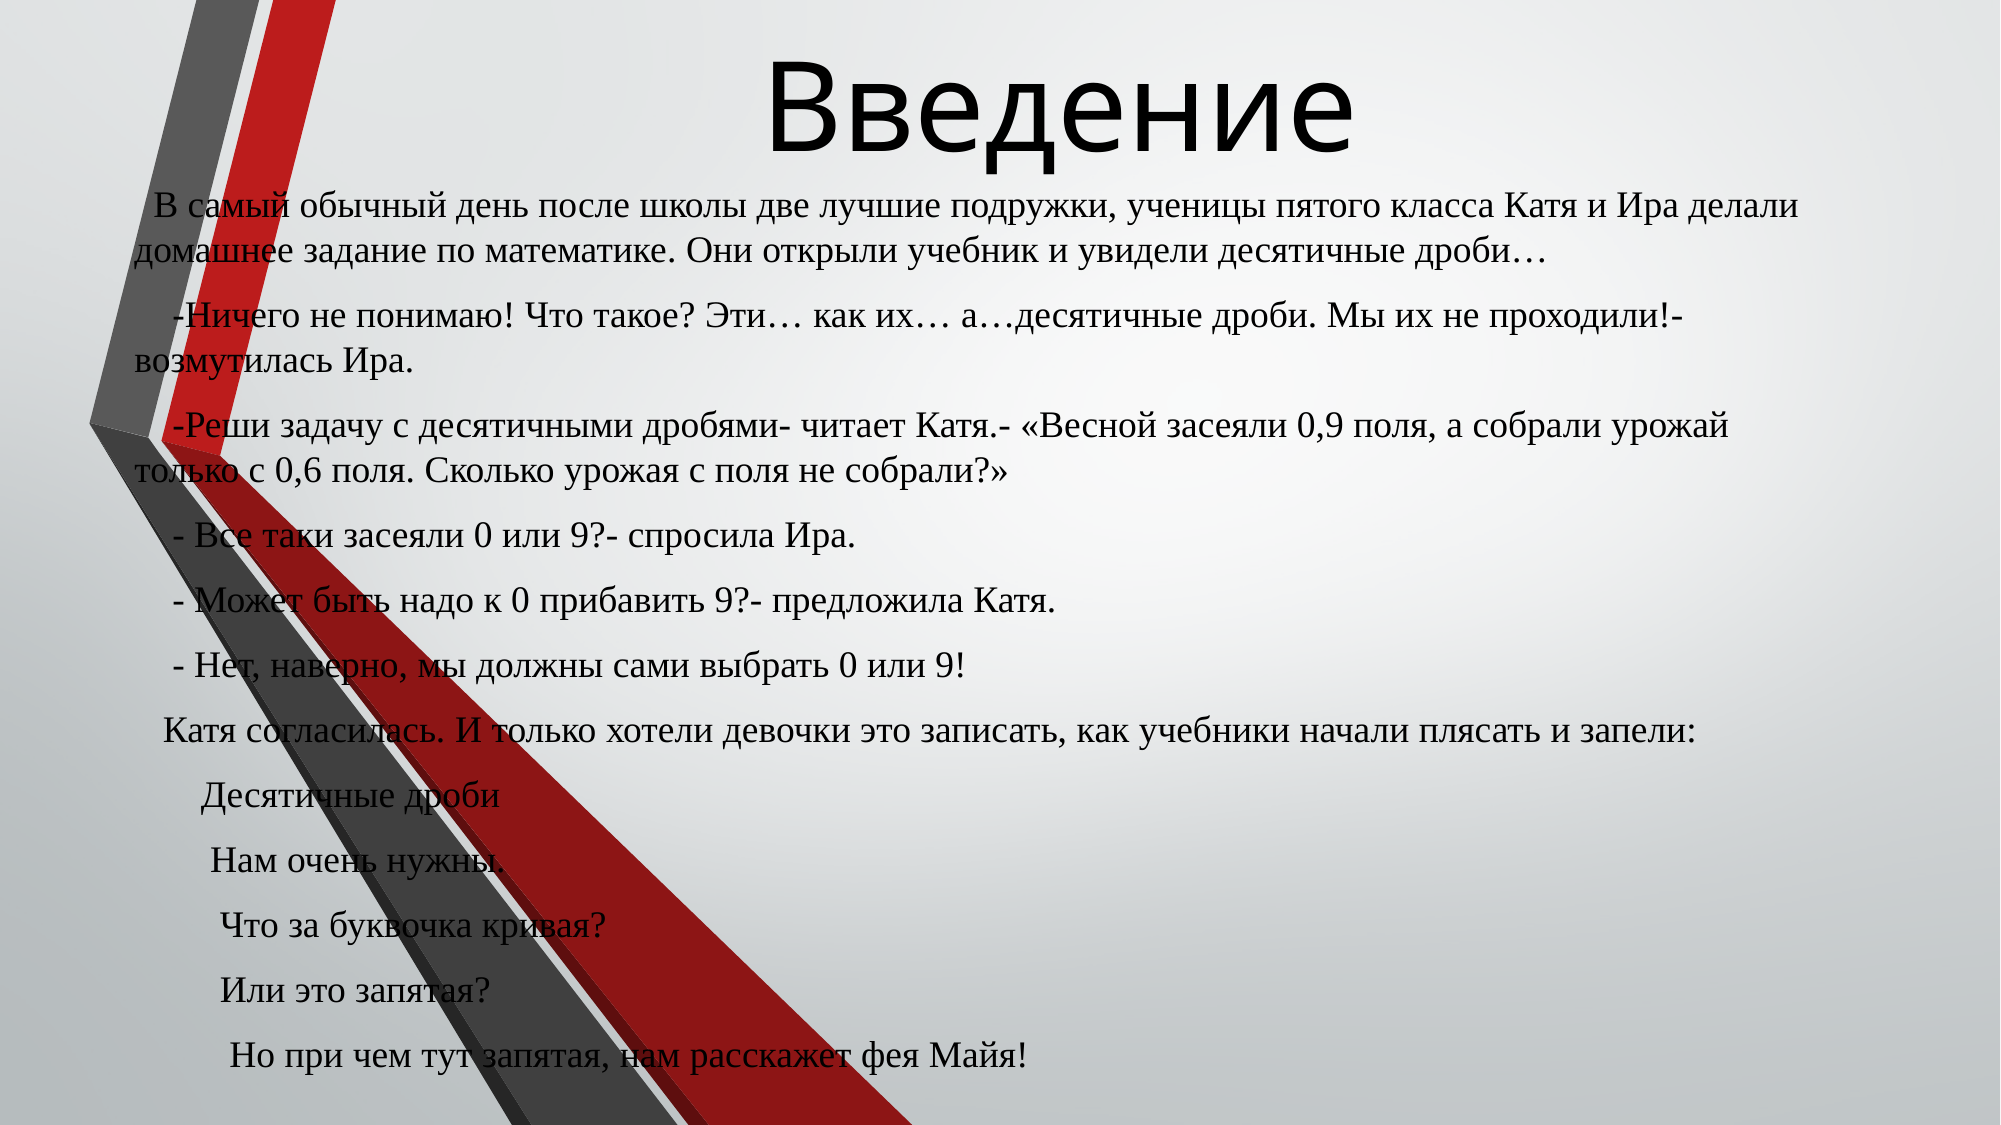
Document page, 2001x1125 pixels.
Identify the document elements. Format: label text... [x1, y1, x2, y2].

subtitle В самый обычный день после школы две лучшие подружки, ученицы пятого класса Катя и Ира делали домашнее задание по математике. Они открыли учебник и увидели десятичные дроби… -Ничего не понимаю! Что такое? Эти… как их… а…десятичные дроби. Мы их не проходили!-возмутилась Ира. -Реши задачу с десятичными дробями- читает Катя.- «Весной засеяли 0,9 поля, а собрали урожай только с 0,6 поля. Сколько урожая с поля не собрали?» - Все таки засеяли 0 или 9?- спросила Ира. - Может быть надо к 0 прибавить 9?- предложила Катя. - Нет, наверно, мы должны сами выбрать 0 или 9! Катя согласилась. И только хотели девочки это записать, как учебники начали плясать и запели: Десятичные дроби Нам очень нужны. Что за буквочка кривая? Или это запятая? Но при чем тут запятая, нам расскажет фея Майя! [119, 172, 1857, 1110]
title Введение [601, 0, 1374, 172]
